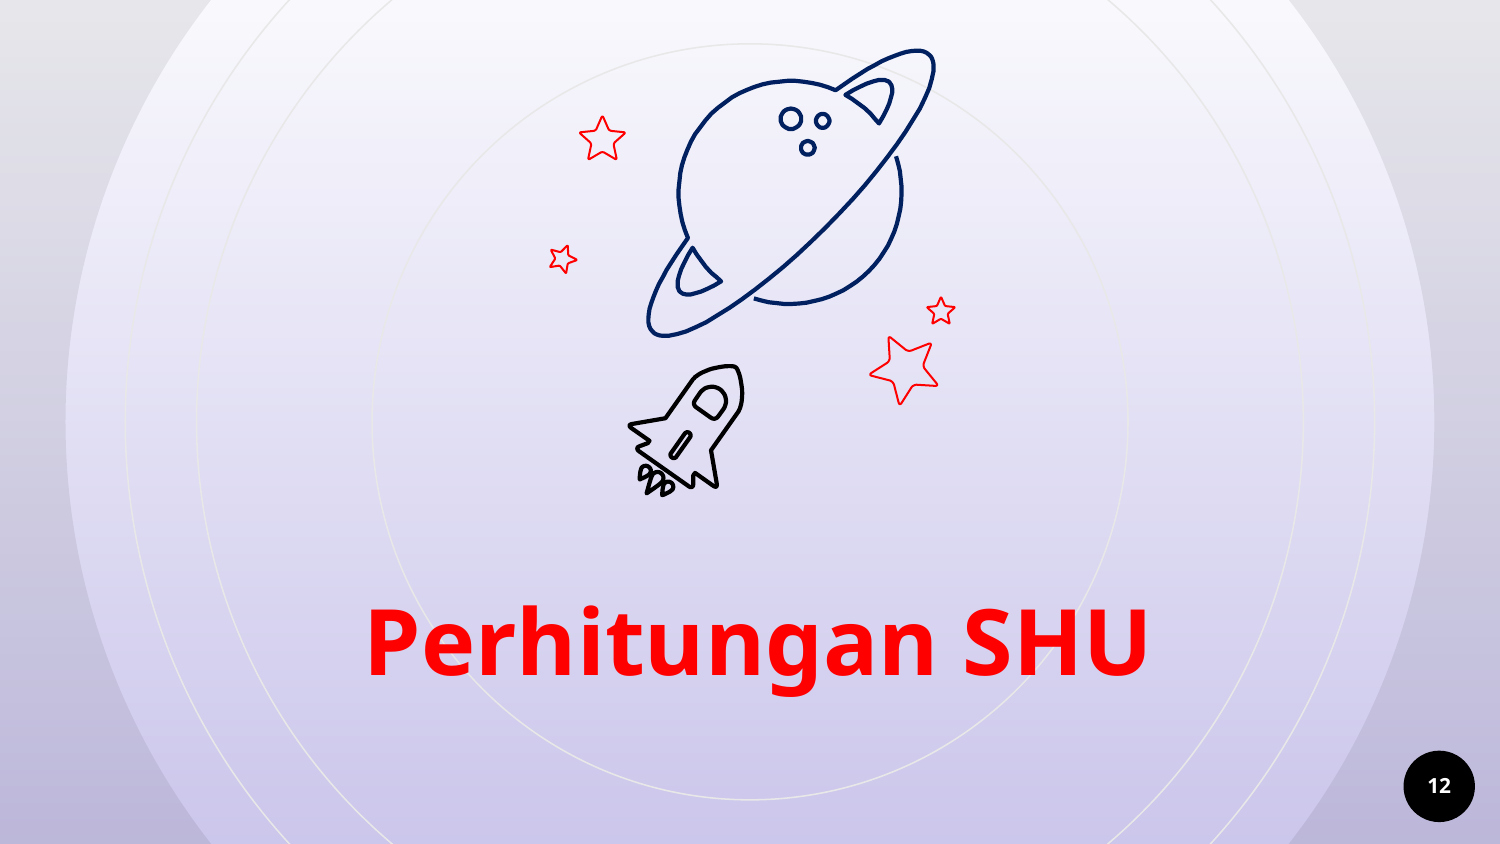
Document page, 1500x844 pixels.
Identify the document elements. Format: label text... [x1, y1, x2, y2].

title Perhitungan SHU [305, 543, 1212, 734]
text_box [648, 50, 934, 337]
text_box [631, 372, 750, 491]
slide_number 12 [1403, 750, 1475, 823]
